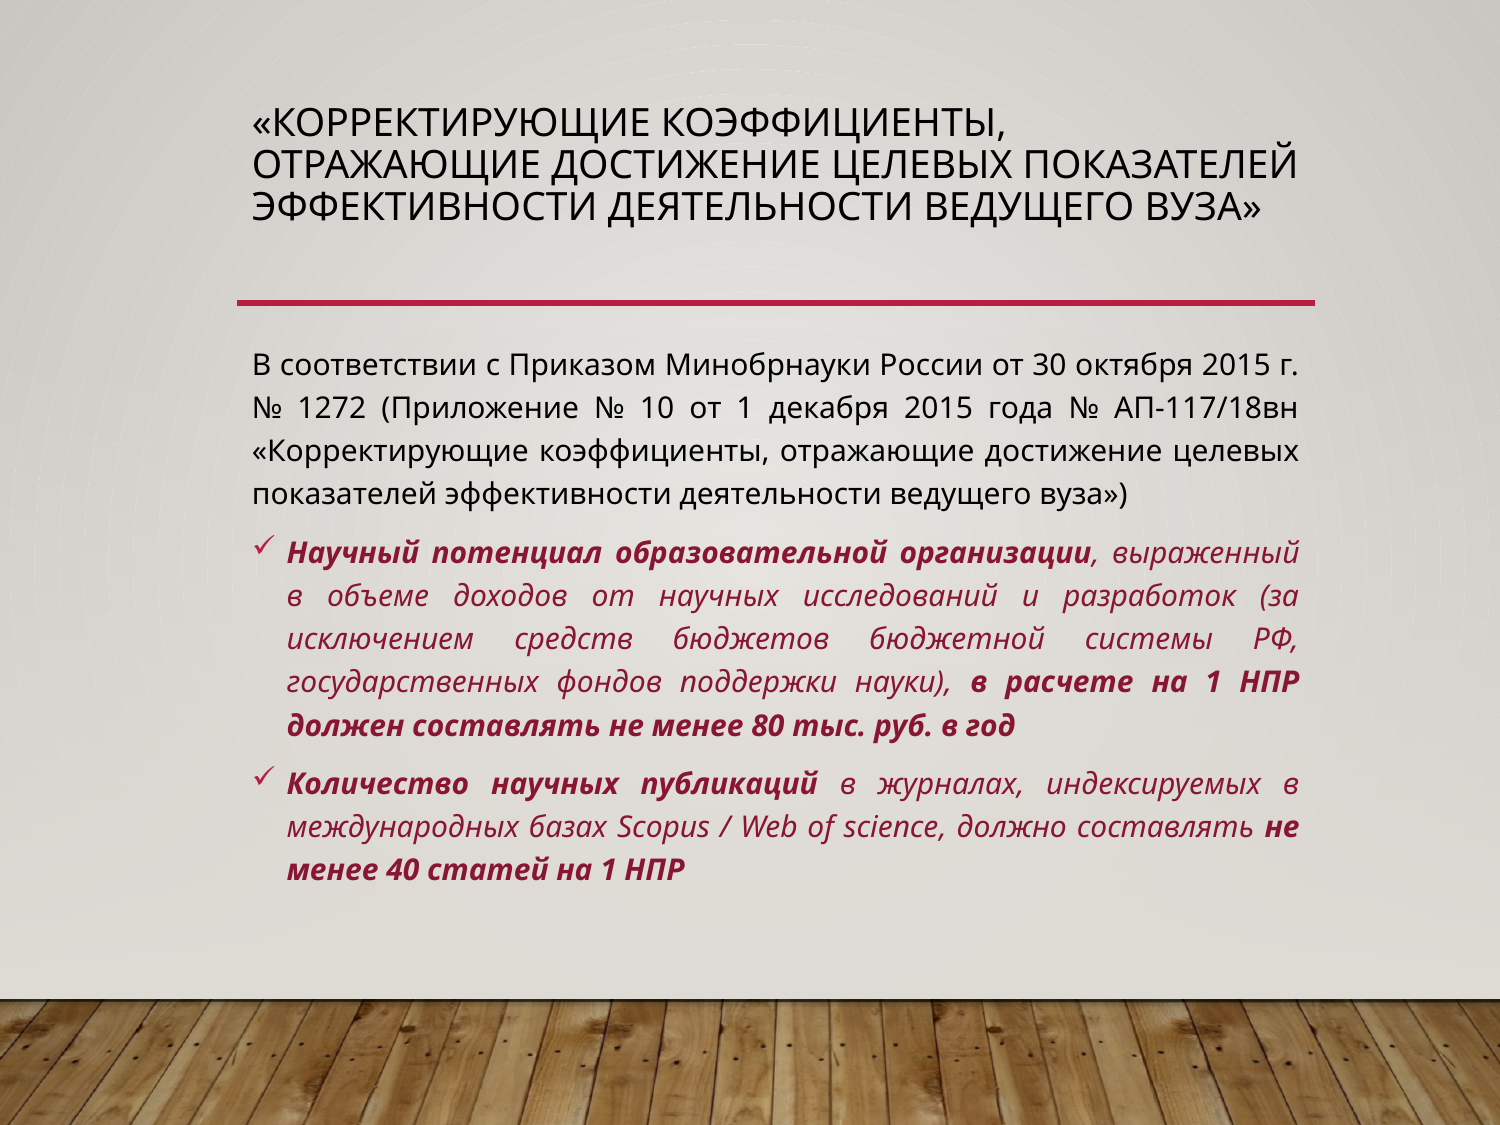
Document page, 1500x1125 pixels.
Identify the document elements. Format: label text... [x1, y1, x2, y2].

picture [0, 999, 1500, 1125]
title «Корректирующие коэффициенты, отражающие достижение целевых показателей эффективности деятельности ведущего вуза» [236, 95, 1315, 268]
list В соответствии с Приказом Минобрнауки России от 30 октября 2015 г. № 1272 (Приложение № 10 от 1 декабря 2015 года № АП-117/18вн «Корректирующие коэффициенты, отражающие достижение целевых показателей эффективности деятельности ведущего вуза») Научный потенциал образовательной организации, выраженный в объеме доходов от научных исследований и разработок (за исключением средств бюджетов бюджетной системы РФ, государственных фондов поддержки науки), в расчете на 1 НПР должен составлять не менее 80 тыс. руб. в год Количество научных публикаций в журналах, индексируемых в международных базах Scopus / Web of science, должно составлять не менее 40 статей на 1 НПР [236, 330, 1315, 897]
